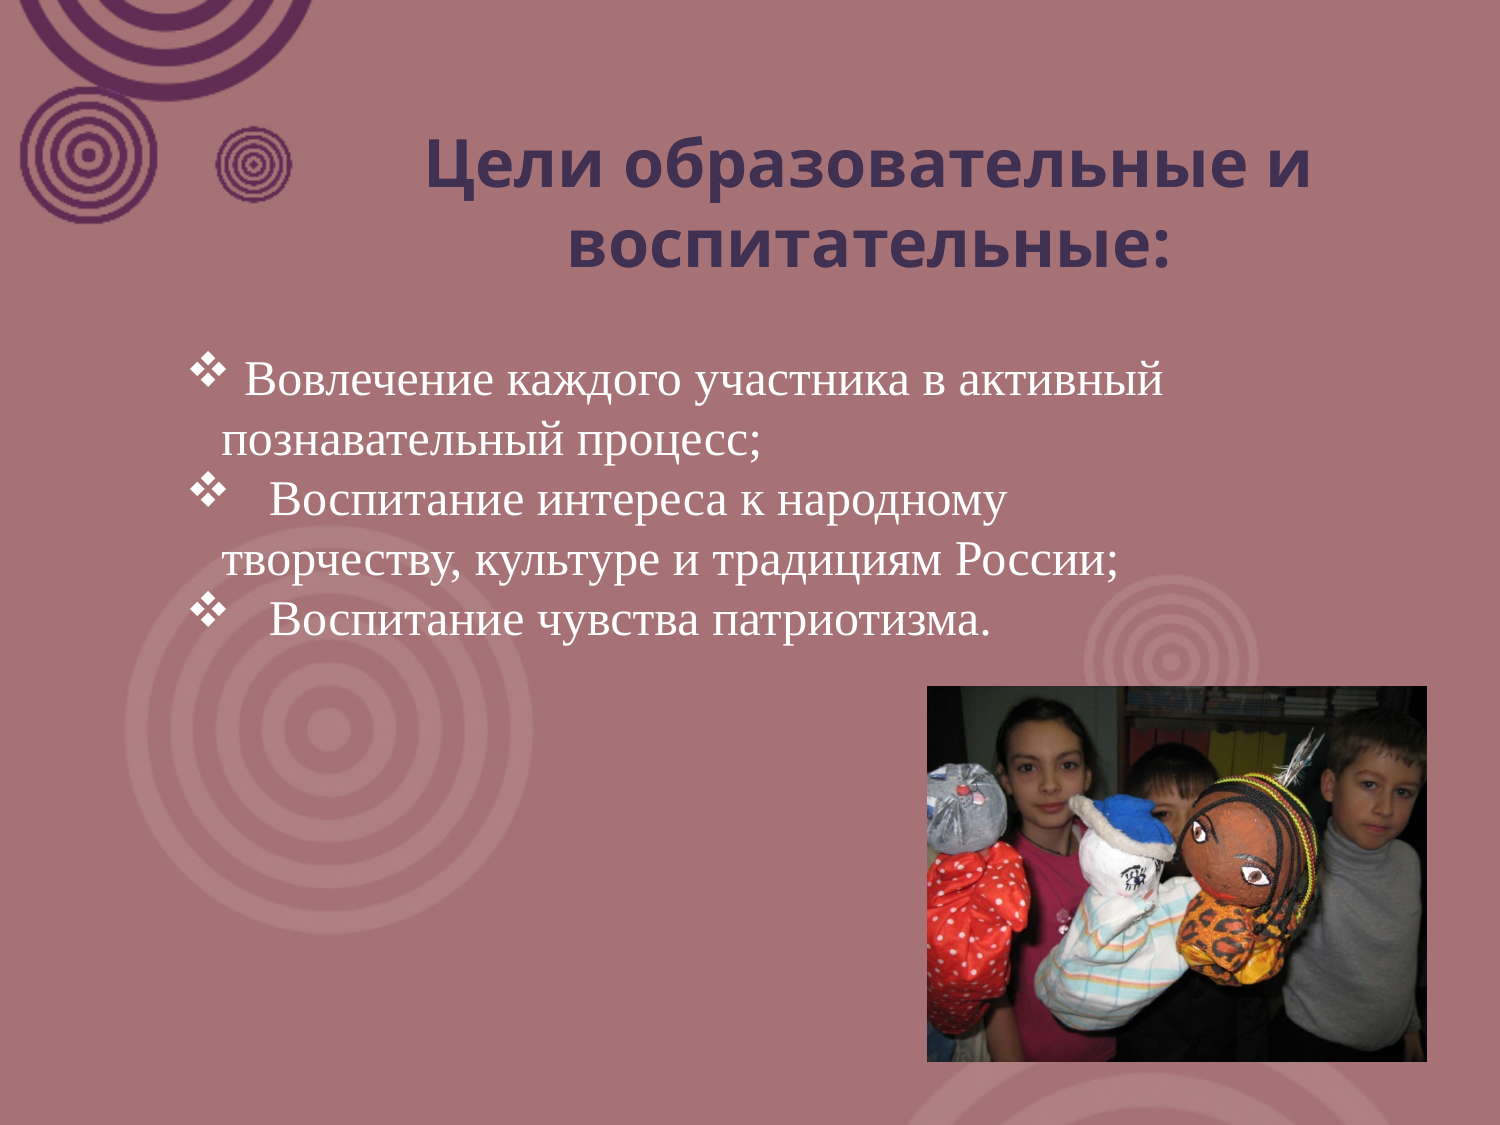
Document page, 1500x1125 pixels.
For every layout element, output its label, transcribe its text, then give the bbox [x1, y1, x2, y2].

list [926, 686, 1427, 1062]
text_box Вовлечение каждого участника в активный познавательный процесс; Воспитание интереса к народному творчеству, культуре и традициям России; Воспитание чувства патриотизма. [171, 337, 1270, 653]
picture [0, 0, 1500, 1125]
title Цели образовательные и воспитательные: [312, 113, 1426, 398]
